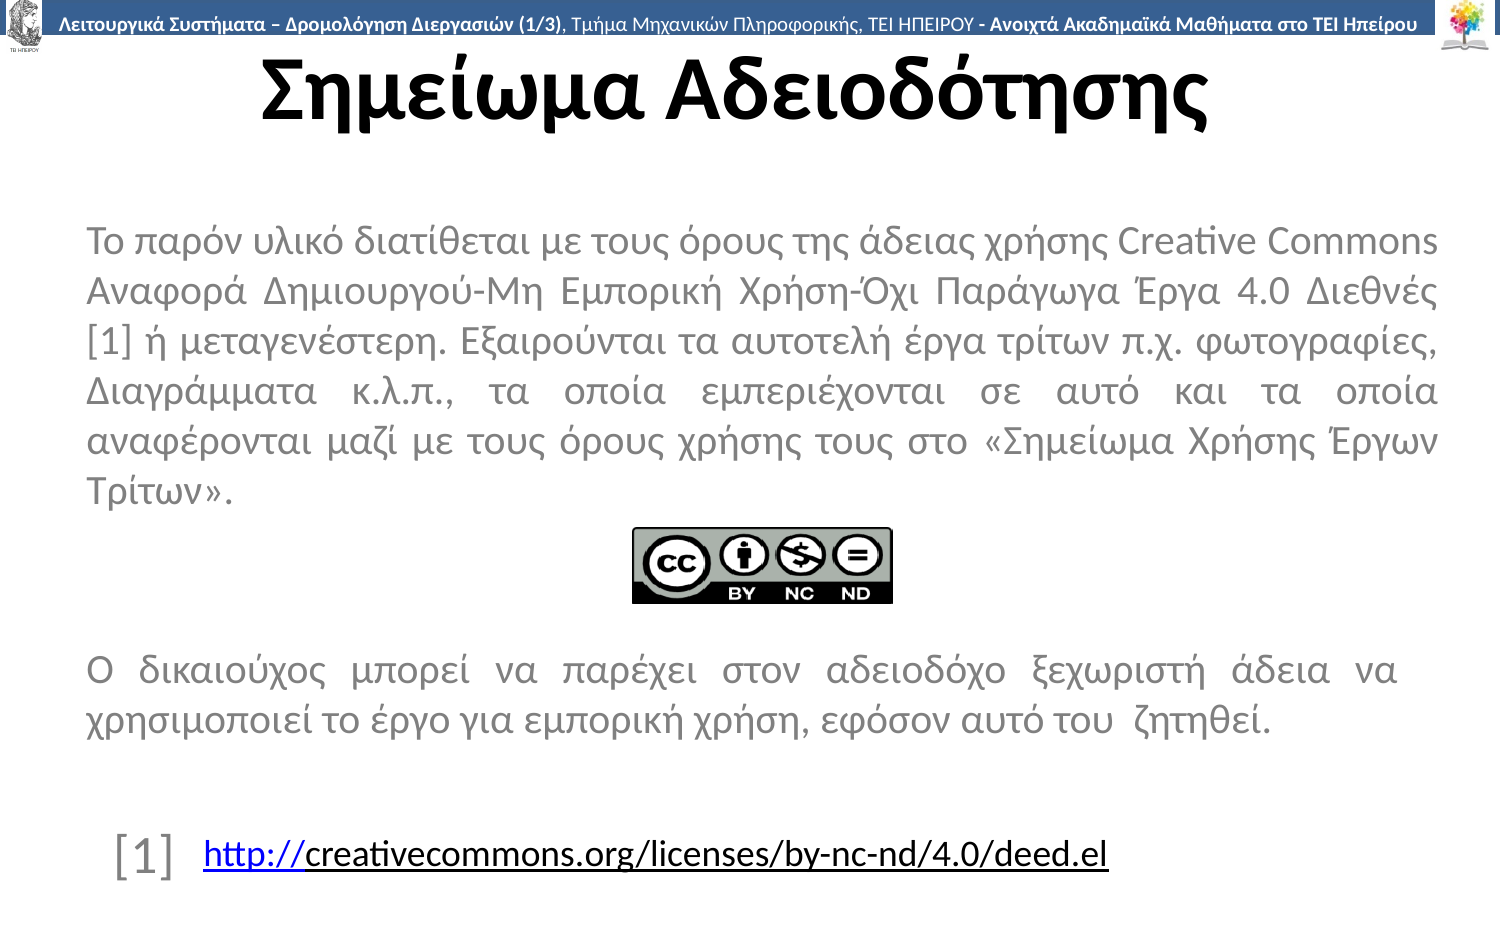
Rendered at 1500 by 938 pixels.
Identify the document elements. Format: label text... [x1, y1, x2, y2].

text_box Το παρόν υλικό διατίθεται με τους όρους της άδειας χρήσης Creative Commons Αναφορά Δημιουργού-Μη Εμπορική Χρήση-Όχι Παράγωγα Έργα 4.0 Διεθνές [1] ή μεταγενέστερη. Εξαιρούνται τα αυτοτελή έργα τρίτων π.χ. φωτογραφίες, Διαγράμματα κ.λ.π., τα οποία εμπεριέχονται σε αυτό και τα οποία αναφέρονται μαζί με τους όρους χρήσης τους στο «Σημείωμα Χρήσης Έργων Τρίτων». [71, 205, 1454, 521]
title Σημείωμα Αδειοδότησης [74, 0, 1397, 166]
picture [1435, 0, 1495, 52]
picture [6, 0, 42, 54]
picture [632, 527, 893, 604]
text_box Ο δικαιούχος μπορεί να παρέχει στον αδειοδόχο ξεχωριστή άδεια να χρησιμοποιεί το έργο για εμπορική χρήση, εφόσον αυτό του ζητηθεί. [71, 634, 1438, 749]
text_box [1] [99, 812, 203, 892]
text_box http://creativecommons.org/licenses/by-nc-nd/4.0/deed.el [203, 821, 1199, 882]
